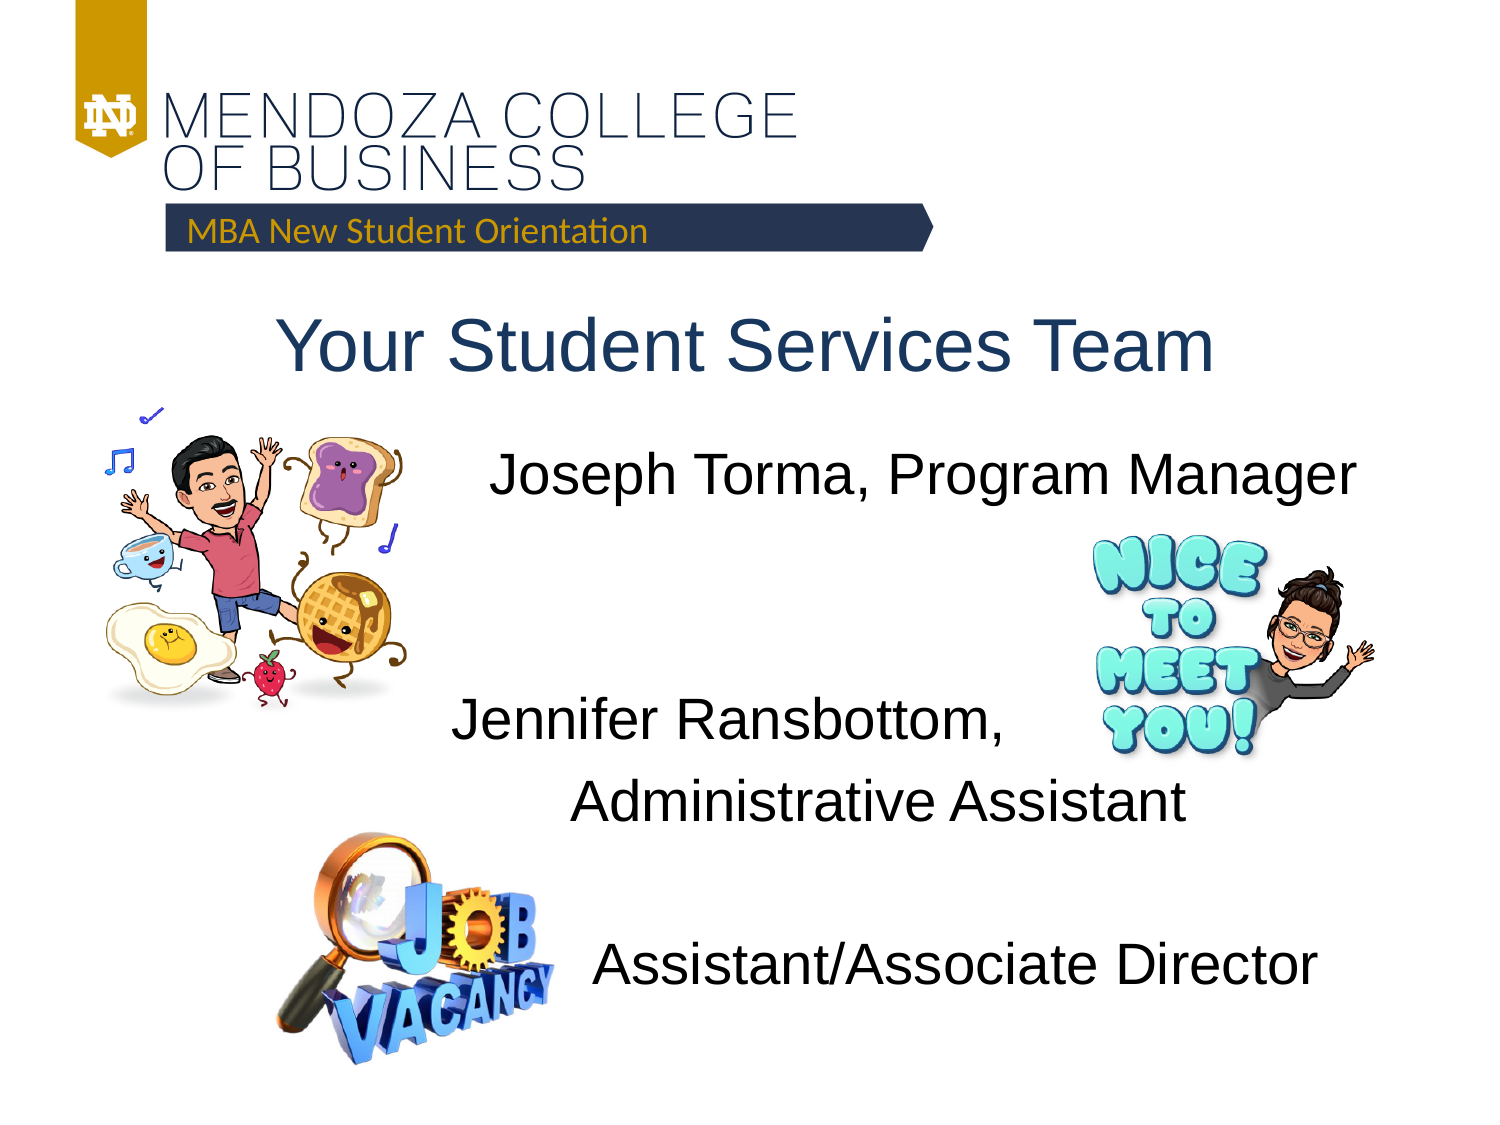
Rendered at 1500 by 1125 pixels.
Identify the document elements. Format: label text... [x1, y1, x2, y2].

picture [0, 0, 1500, 1125]
text_box MBA New Student Orientation [171, 198, 664, 259]
list Joseph Torma, Program Manager Jennifer Ransbottom, Administrative Assistant Assistant/Associate Director [22, 428, 1436, 1092]
title Your Student Services Team [146, 288, 1347, 397]
